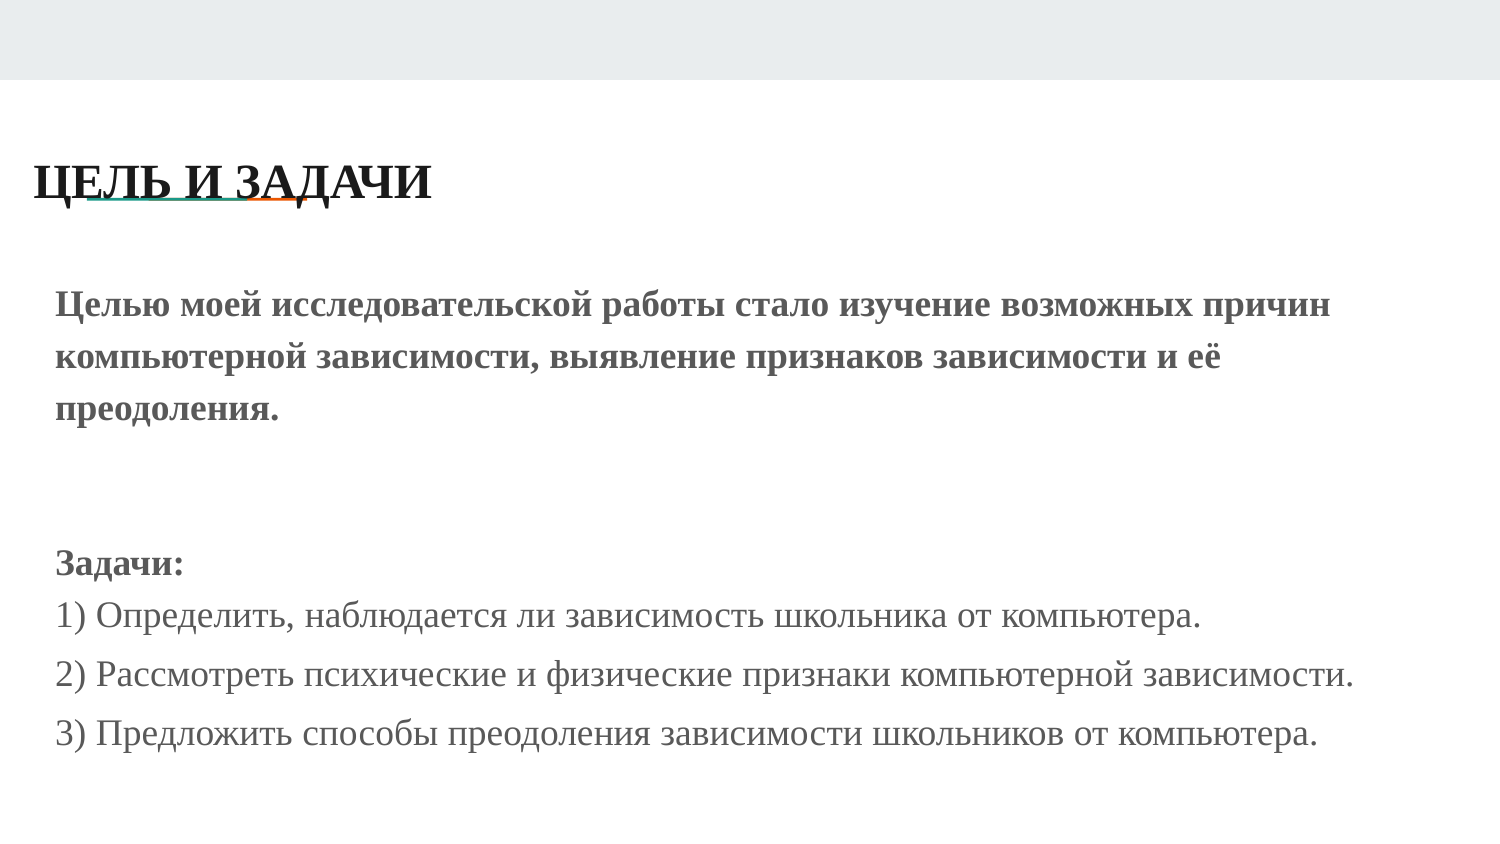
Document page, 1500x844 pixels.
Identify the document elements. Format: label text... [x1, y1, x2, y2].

list Целью моей исследовательской работы стало изучение возможных причин компьютерной зависимости, выявление признаков зависимости и её преодоления. Задачи: 1) Определить, наблюдается ли зависимость школьника от компьютера. 2) Рассмотреть психические и физические признаки компьютерной зависимости. 3) Предложить способы преодоления зависимости школьников от компьютера. [40, 244, 1407, 790]
title ЦЕЛЬ И ЗАДАЧИ [18, 134, 1172, 245]
